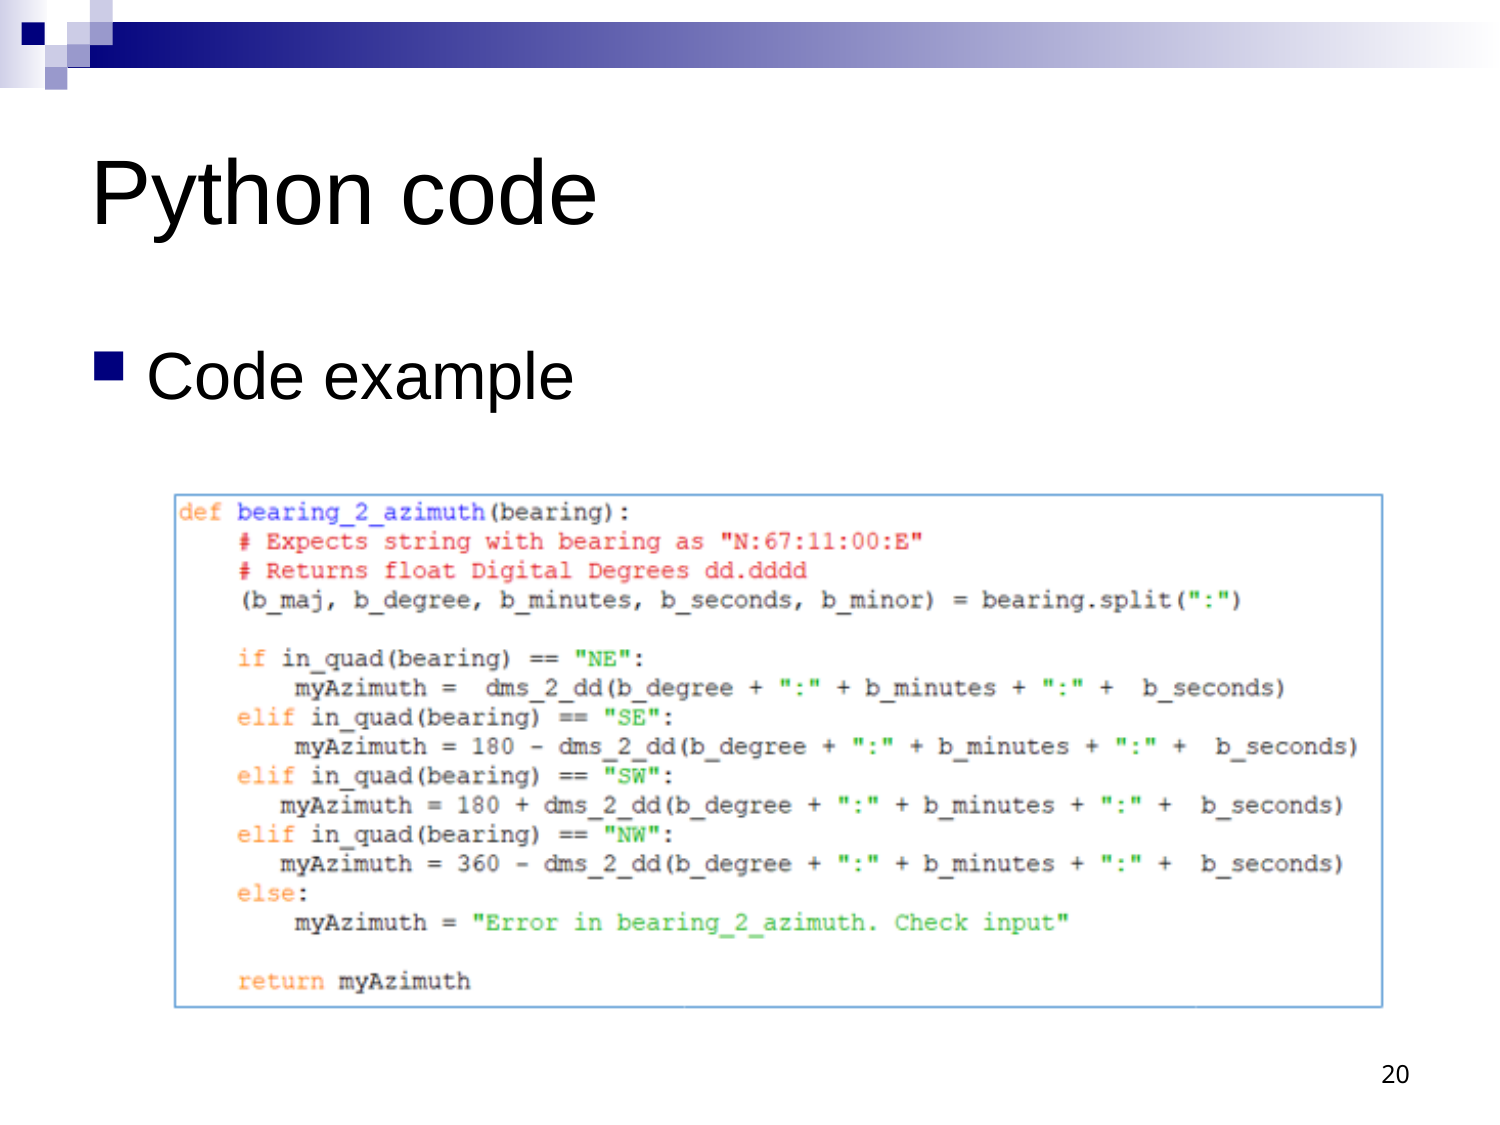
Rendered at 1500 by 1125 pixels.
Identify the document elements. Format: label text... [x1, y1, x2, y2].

slide_number 20 [1074, 1024, 1426, 1101]
title Python code [74, 74, 1426, 301]
picture [149, 478, 1396, 1026]
list Code example [74, 324, 1426, 963]
